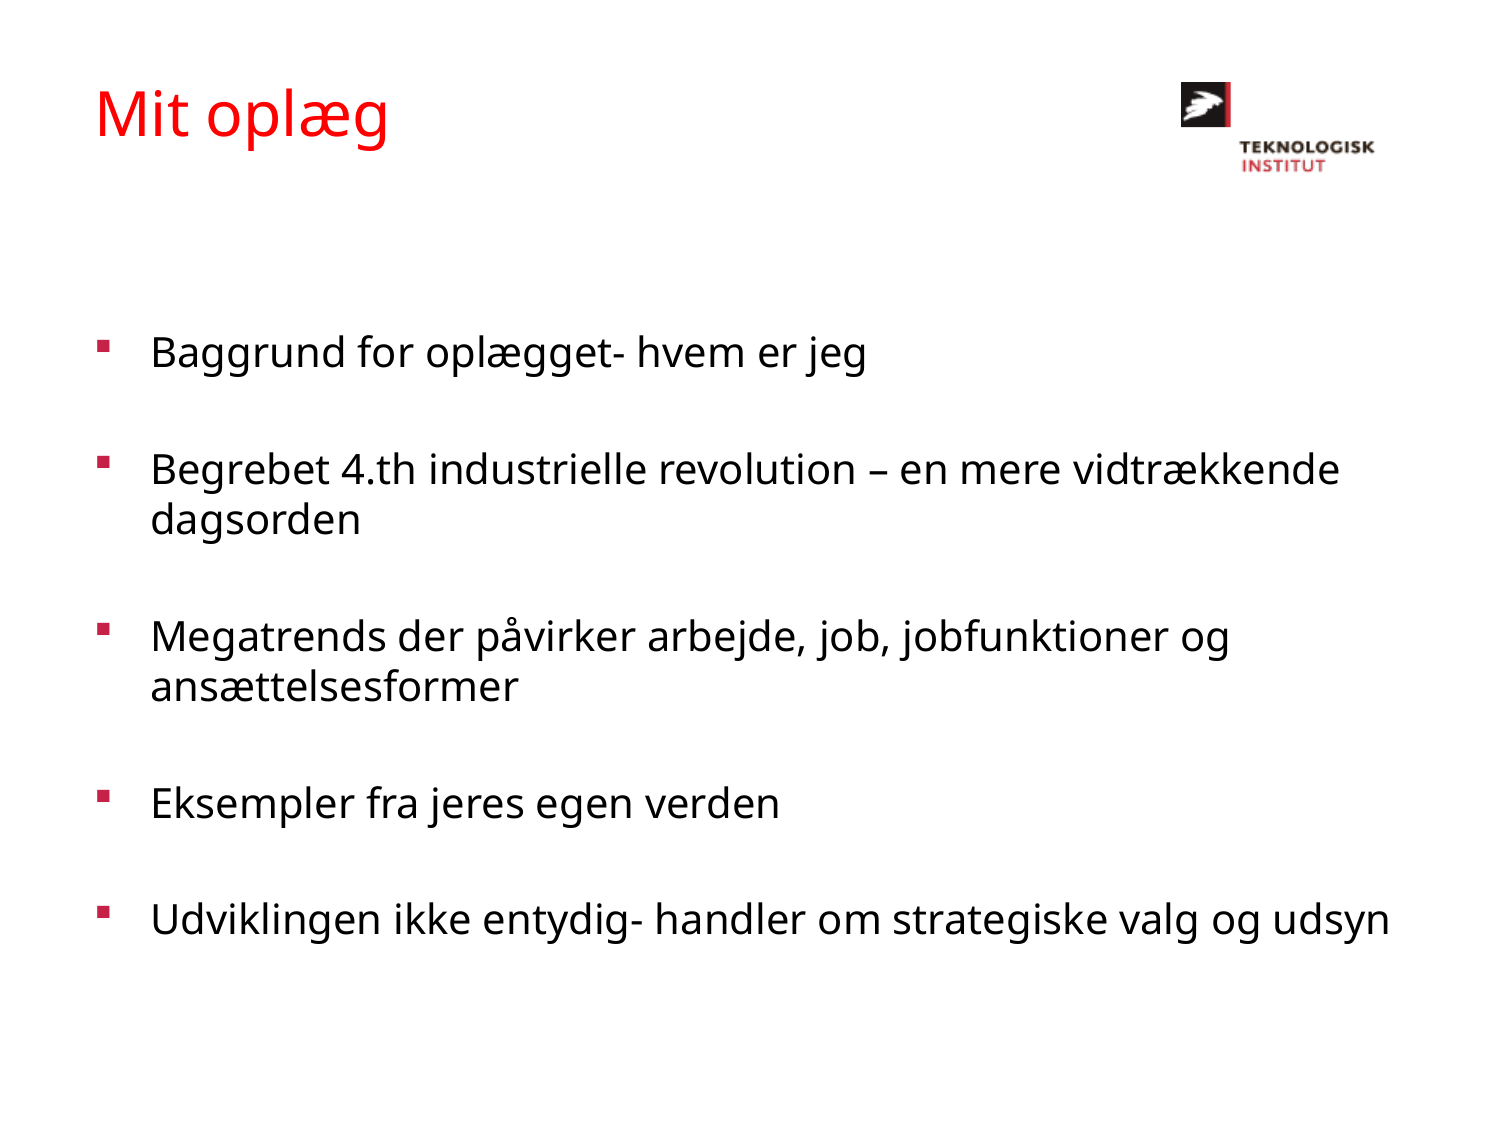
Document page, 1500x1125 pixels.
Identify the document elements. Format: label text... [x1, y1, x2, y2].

list Mit oplæg [46, 44, 1235, 246]
list Baggrund for oplægget- hvem er jeg Begrebet 4.th industrielle revolution – en mere vidtrækkende dagsorden Megatrends der påvirker arbejde, job, jobfunktioner og ansættelsesformer Eksempler fra jeres egen verden Udviklingen ikke entydig- handler om strategiske valg og udsyn [46, 244, 1447, 1125]
picture [1235, 82, 1401, 192]
